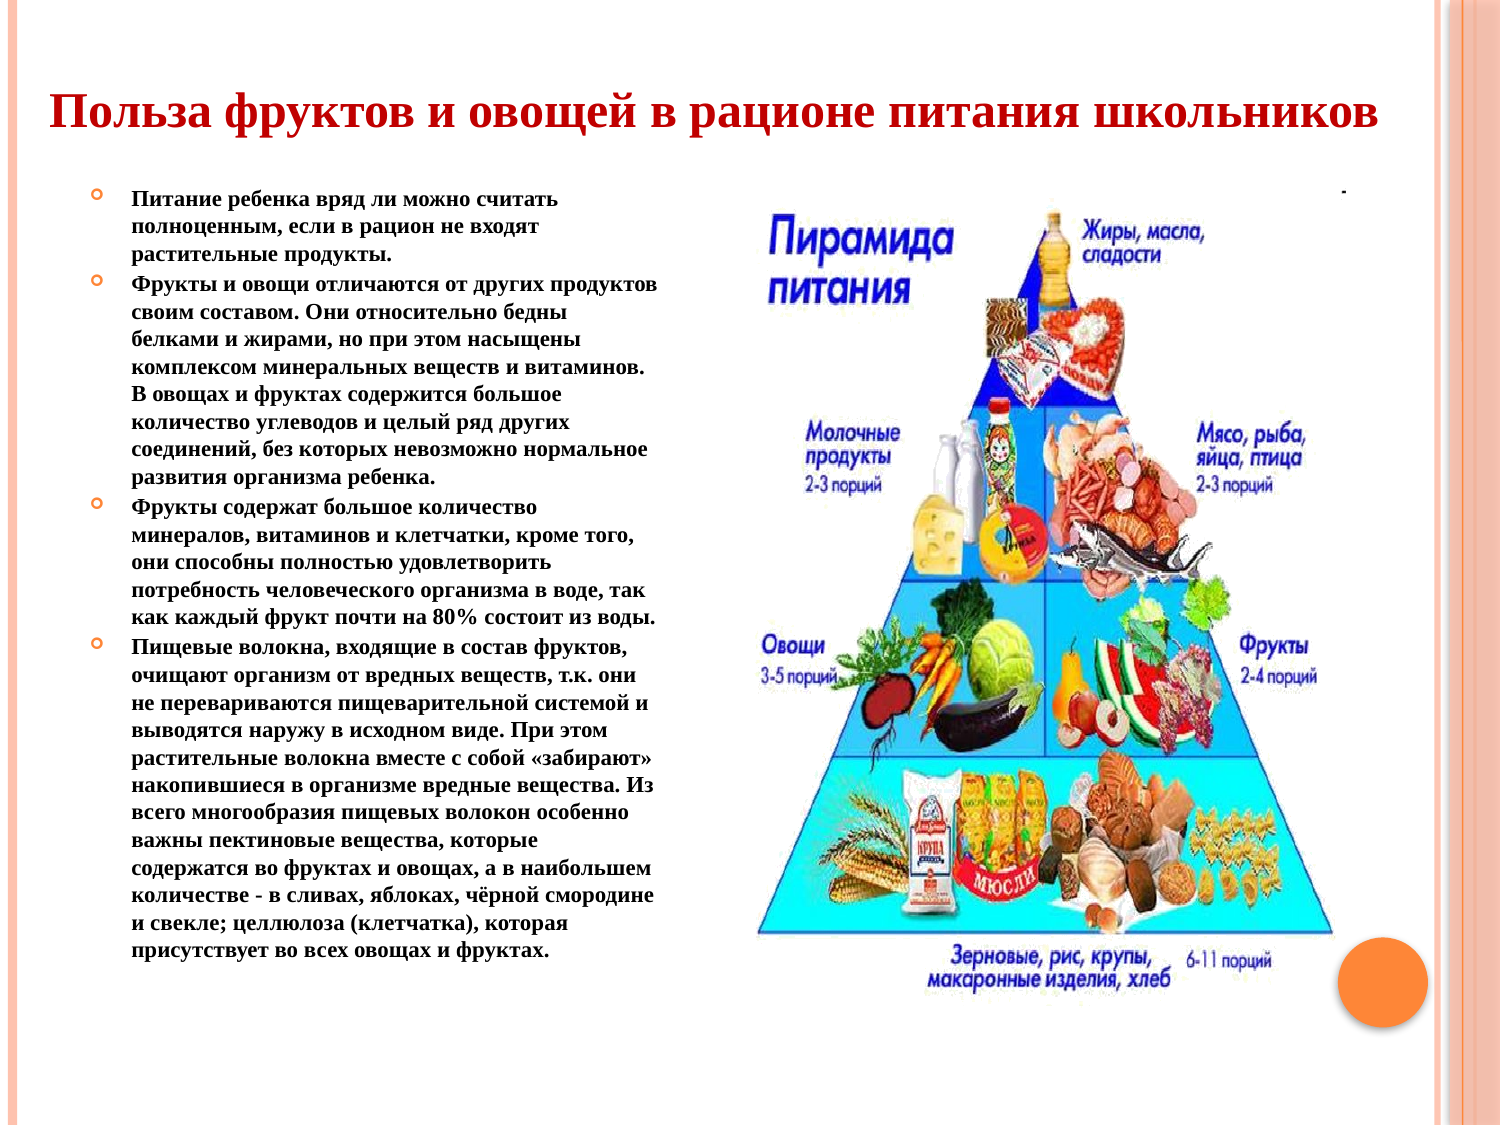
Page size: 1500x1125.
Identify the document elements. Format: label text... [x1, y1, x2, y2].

text_box Польза фруктов и овощей в рационе питания школьников [35, 70, 1418, 145]
list Питание ребенка вряд ли можно считать полноценным, если в рацион не входят растительные продукты. Фрукты и овощи отличаются от других продуктов своим составом. Они относительно бедны белками и жирами, но при этом насыщены комплексом минеральных веществ и витаминов. В овощах и фруктах содержится большое количество углеводов и целый ряд других соединений, без которых невозможно нормальное развития организма ребенка. Фрукты содержат большое количество минералов, витаминов и клетчатки, кроме того, они способны полностью удовлетворить потребность человеческого организма в воде, так как каждый фрукт почти на 80% состоит из воды. Пищевые волокна, входящие в состав фруктов, очищают организм от вредных веществ, т.к. они не перевариваются пищеварительной системой и выводятся наружу в исходном виде. При этом растительные волокна вместе с собой «забирают» накопившиеся в организме вредные вещества. Из всего многообразия пищевых волокон особенно важны пектиновые вещества, которые содержатся во фруктах и овощах, а в наибольшем количестве - в сливах, яблоках, чёрной смородине и свекле; целлюлоза (клетчатка), которая присутствует во всех овощах и фруктах. [75, 175, 604, 1013]
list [608, 151, 1500, 1009]
